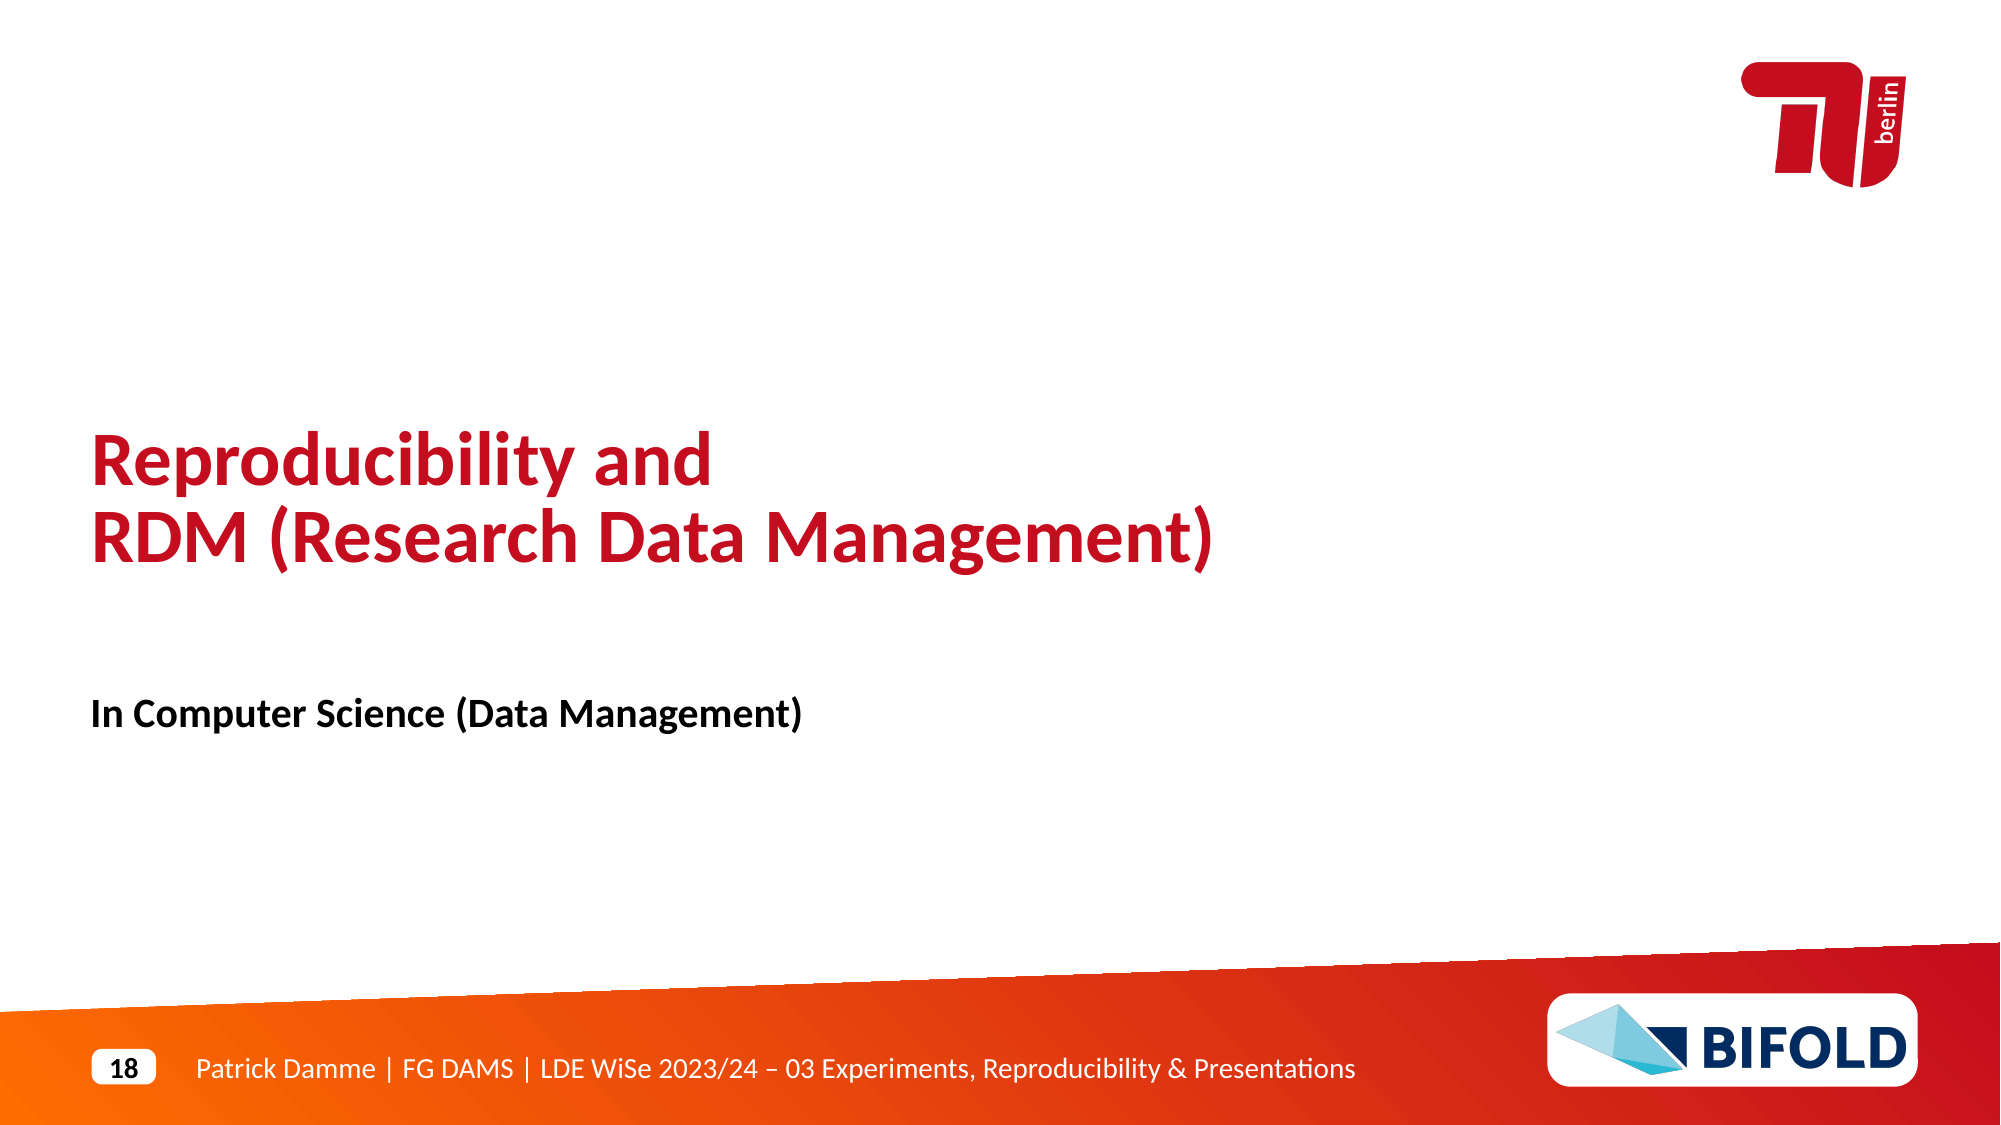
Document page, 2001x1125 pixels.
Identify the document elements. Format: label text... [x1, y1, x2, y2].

list Reproducibility and RDM (Research Data Management) [91, 423, 1455, 542]
picture [1556, 1004, 1906, 1075]
list In Computer Science (Data Management) [90, 685, 1454, 804]
picture [1741, 62, 1906, 188]
